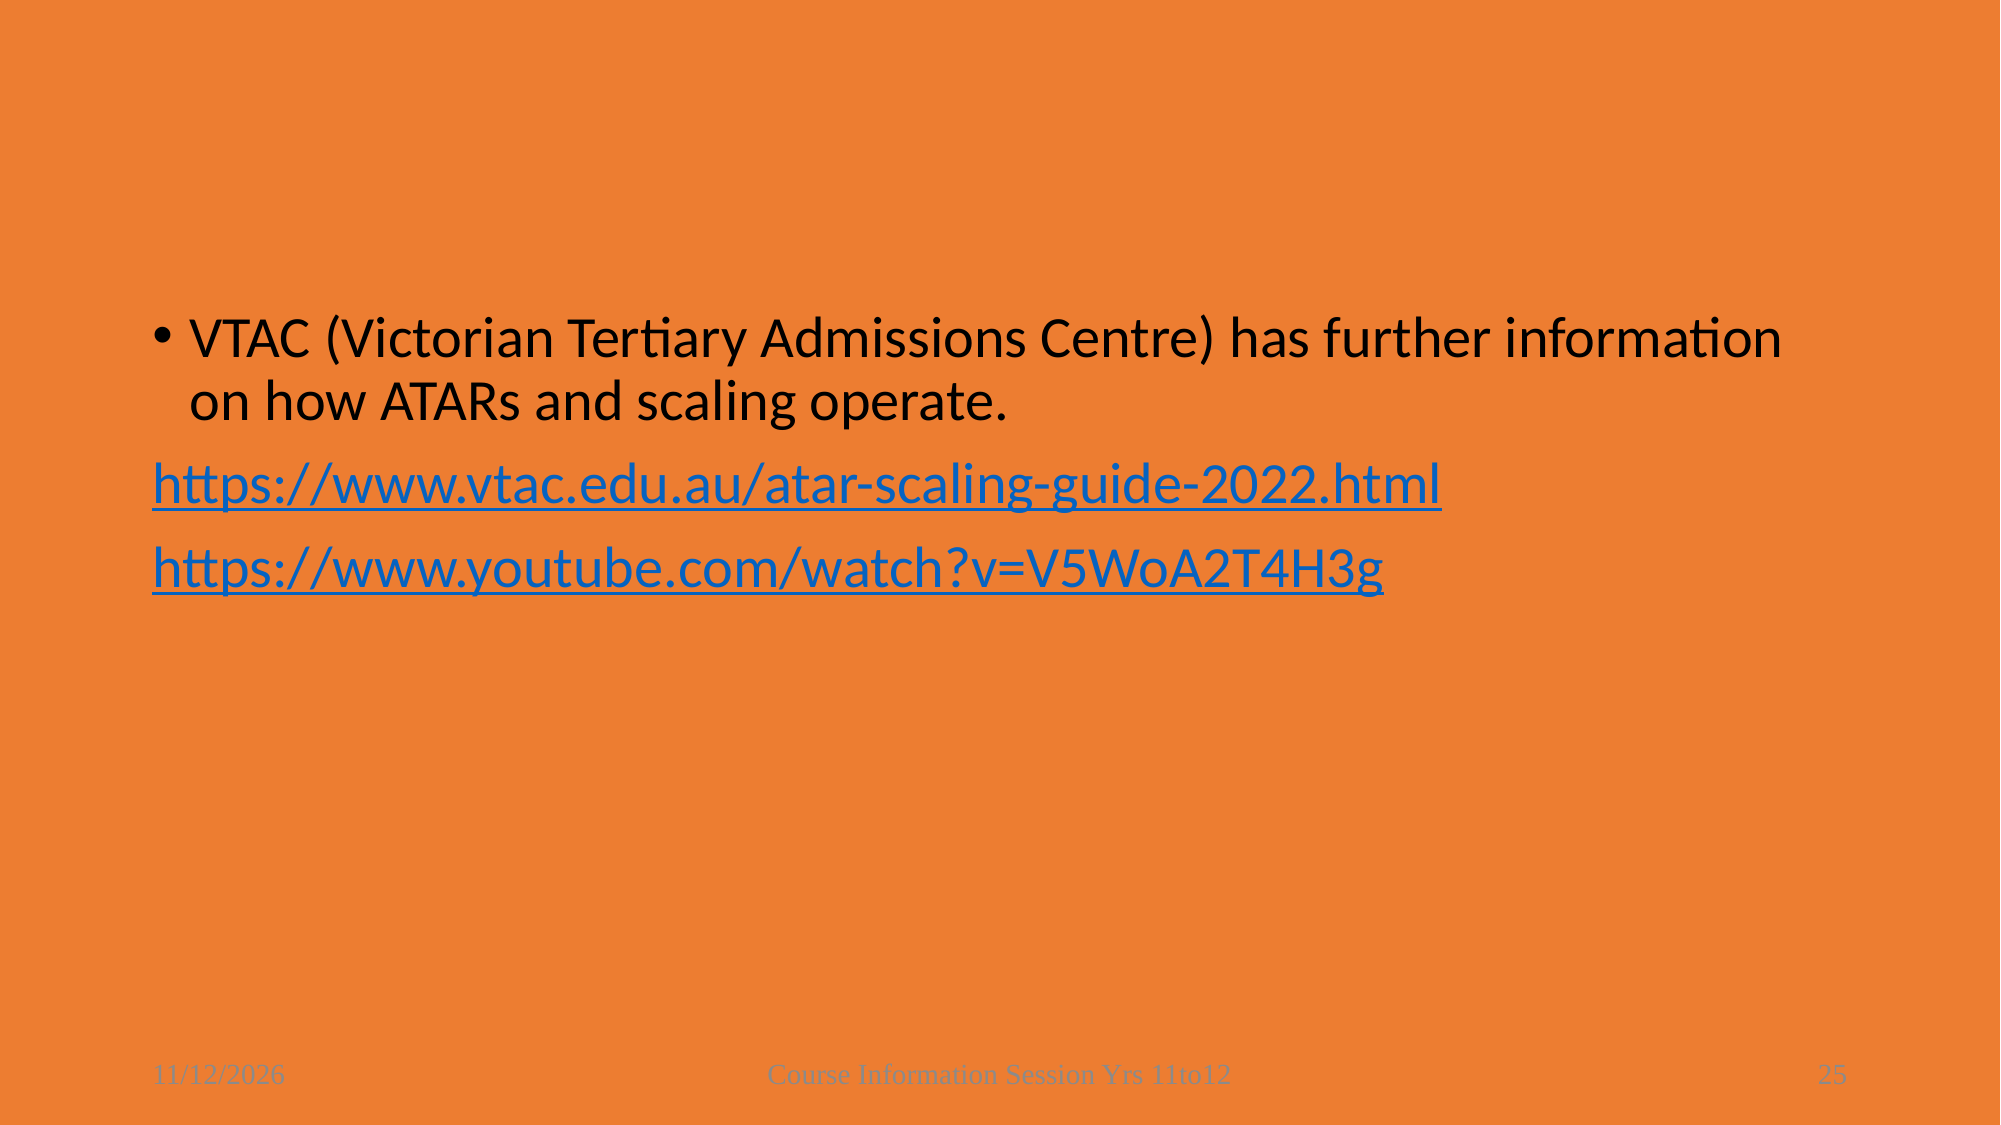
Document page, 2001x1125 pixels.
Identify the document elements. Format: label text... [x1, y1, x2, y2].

footer Course Information Session Yrs 11to12 [662, 1042, 1338, 1103]
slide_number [137, 1042, 588, 1103]
list VTAC (Victorian Tertiary Admissions Centre) has further information on how ATARs and scaling operate. https://www.vtac.edu.au/atar-scaling-guide-2022.html https://www.youtube.com/watch?v=V5WoA2T4H3g [137, 299, 1863, 1014]
slide_number 25 [1412, 1042, 1863, 1103]
